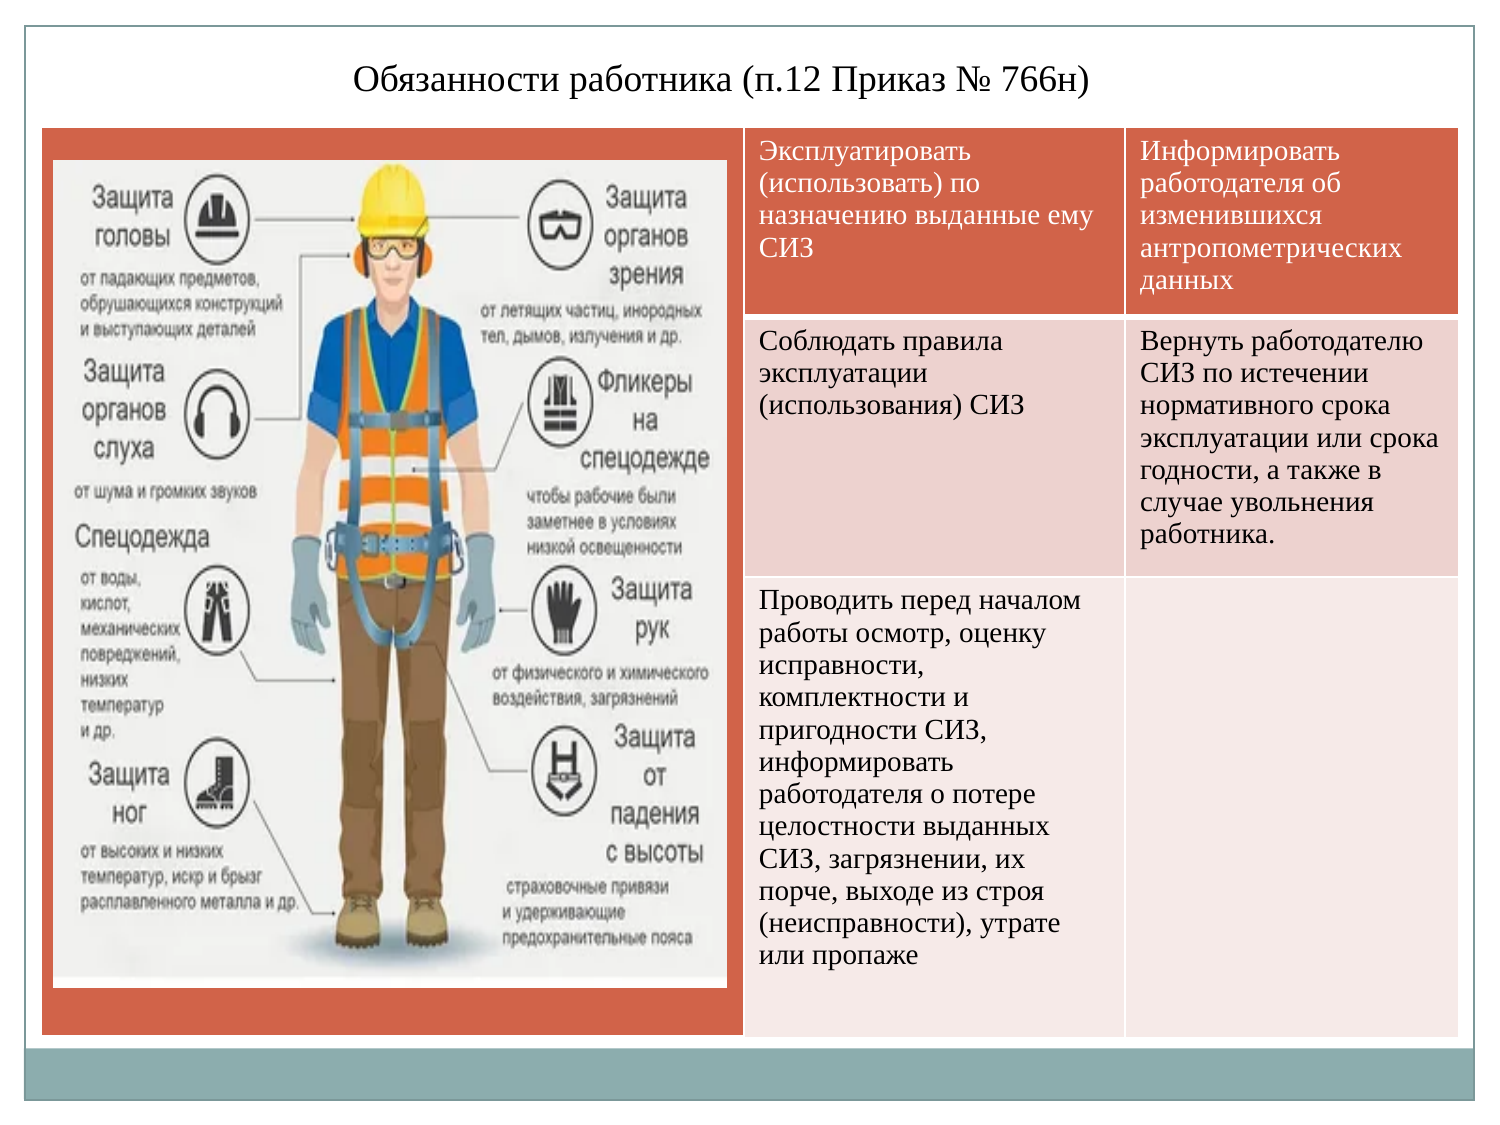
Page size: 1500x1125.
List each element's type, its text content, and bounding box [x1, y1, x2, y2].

table_cell Проводить перед началом работы осмотр, оценку исправности, комплектности и пригодности СИЗ, информировать работодателя о потере целостности выданных СИЗ, загрязнении, их порче, выходе из строя (неисправности), утрате или пропаже [745, 578, 1124, 1037]
table_cell Соблюдать правила эксплуатации (использования) СИЗ [745, 320, 1124, 576]
picture [52, 160, 727, 988]
table_header Информировать работодателя об изменившихся антропометрических данных [1126, 128, 1458, 314]
table_header Эксплуатировать (использовать) по назначению выданные ему СИЗ [745, 128, 1124, 314]
table_header [42, 128, 743, 1035]
table_cell [1126, 578, 1458, 1037]
text_box Обязанности работника (п.12 Приказ № 766н) [76, 46, 1376, 107]
table_cell Вернуть работодателю СИЗ по истечении нормативного срока эксплуатации или срока годности, а также в случае увольнения работника. [1126, 320, 1458, 576]
